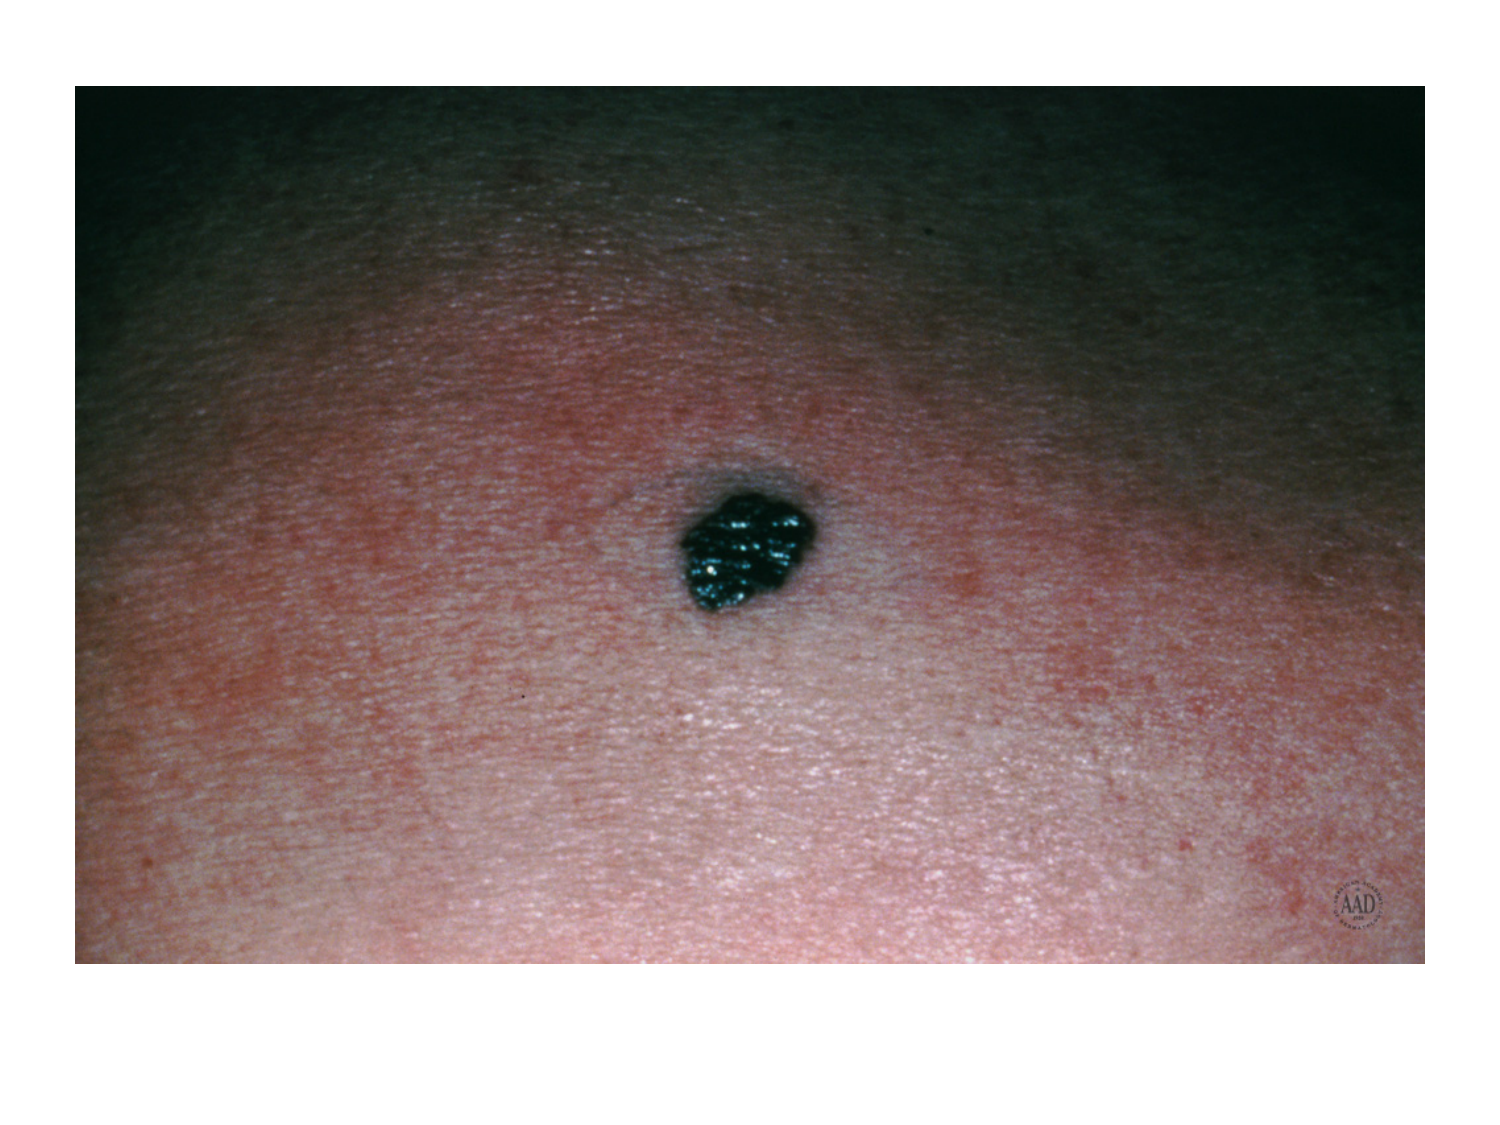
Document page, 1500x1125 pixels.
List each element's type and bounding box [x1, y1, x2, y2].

list [74, 86, 1426, 964]
